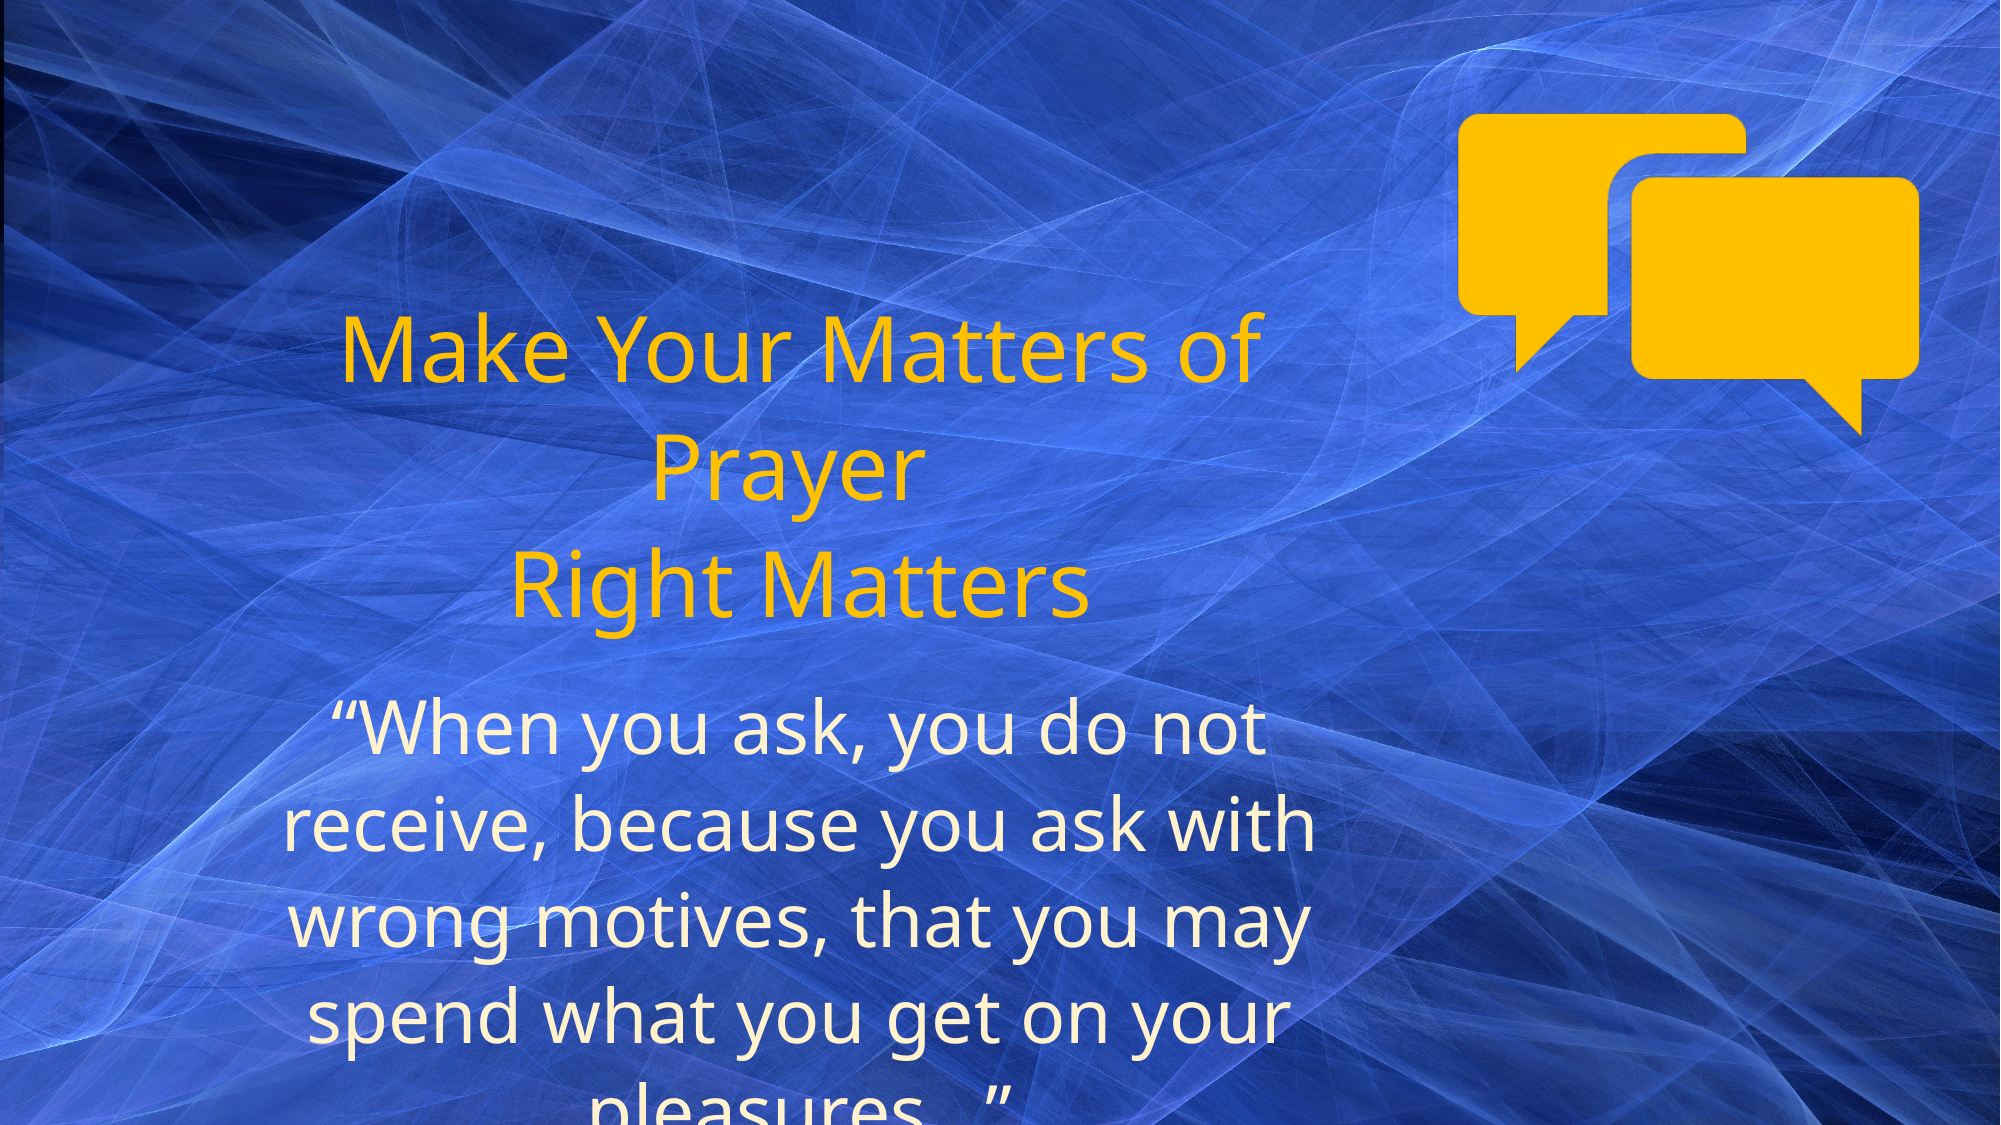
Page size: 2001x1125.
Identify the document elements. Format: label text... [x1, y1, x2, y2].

picture [0, 0, 2000, 1125]
text_box Make Your Matters of Prayer Right Matters “When you ask, you do not receive, because you ask with wrong motives, that you may spend what you get on your pleasures. .” [187, 275, 1413, 1125]
